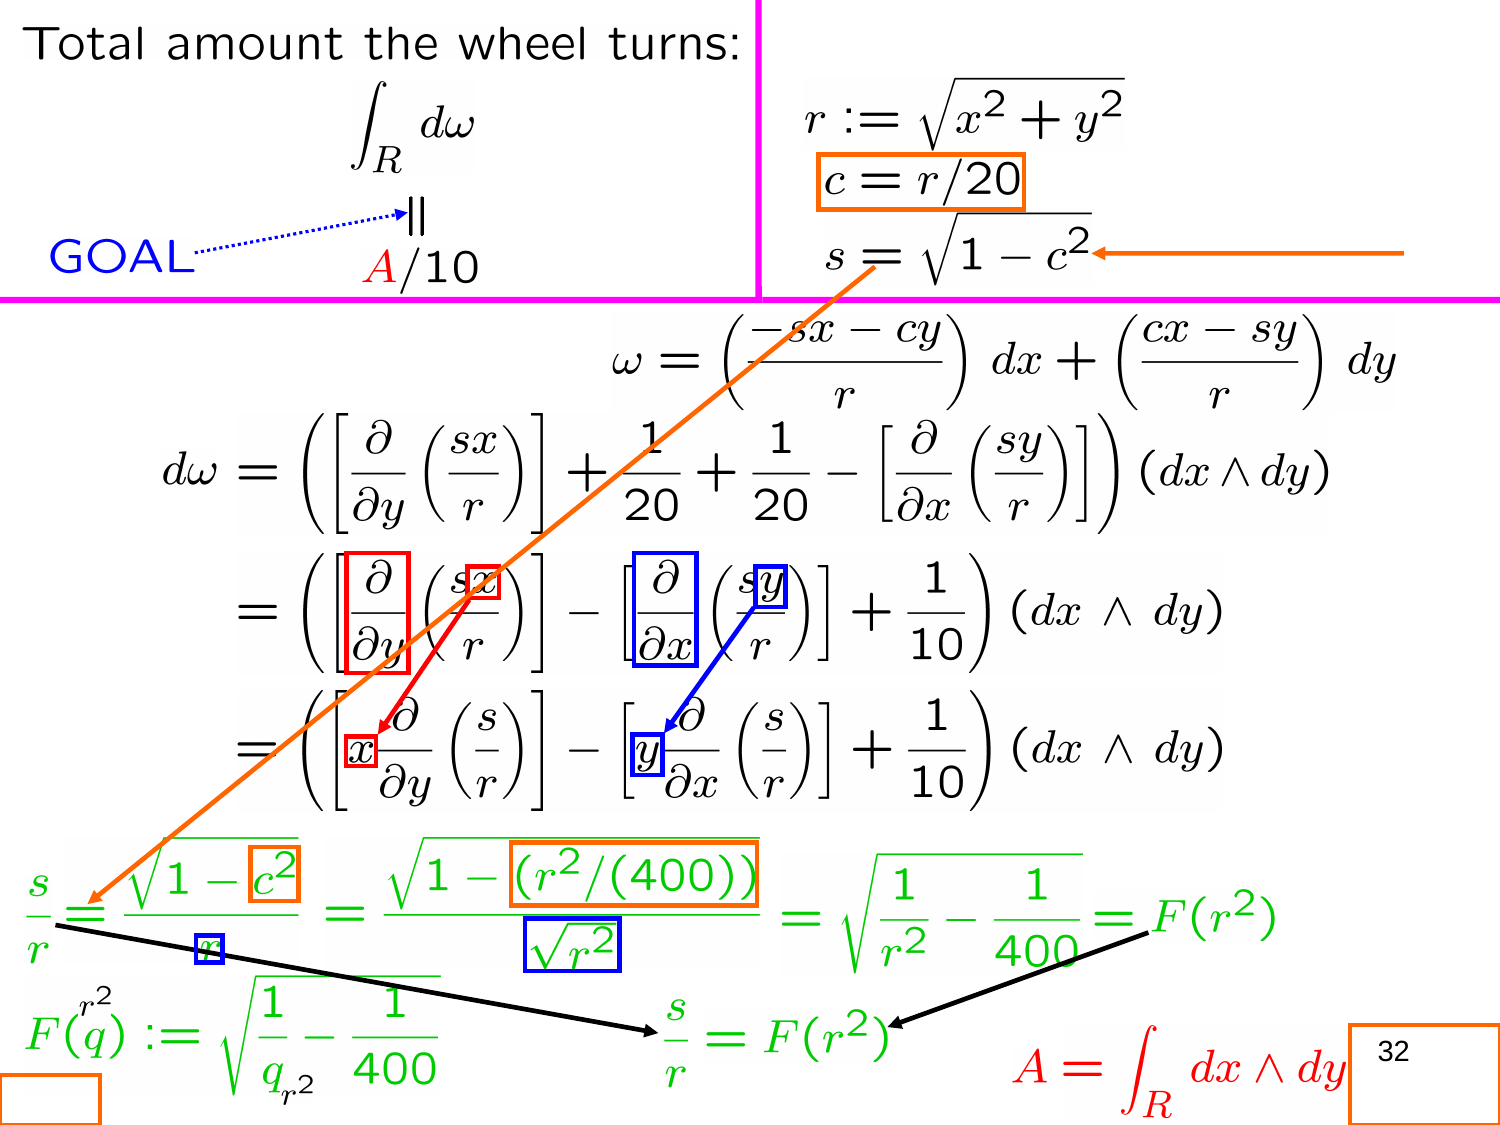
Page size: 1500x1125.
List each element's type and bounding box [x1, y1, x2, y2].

picture [237, 689, 1222, 813]
text_box [194, 194, 479, 297]
picture [824, 212, 1094, 287]
text_box [1098, 247, 1404, 260]
picture [1092, 888, 1276, 943]
picture [24, 974, 442, 1106]
picture [237, 312, 1396, 536]
text_box [0, 1074, 100, 1125]
picture [705, 1009, 888, 1063]
text_box [446, 994, 657, 1037]
text_box [1349, 1025, 1500, 1125]
picture [662, 999, 691, 1088]
picture [64, 837, 301, 963]
picture [22, 24, 738, 60]
picture [24, 875, 53, 964]
text_box [1012, 1024, 1348, 1121]
picture [803, 76, 1126, 151]
text_box [892, 984, 1007, 1029]
picture [162, 449, 219, 485]
picture [49, 237, 194, 275]
picture [824, 158, 1020, 208]
picture [237, 552, 1222, 676]
picture [324, 837, 760, 970]
picture [349, 79, 476, 176]
picture [780, 852, 1084, 976]
